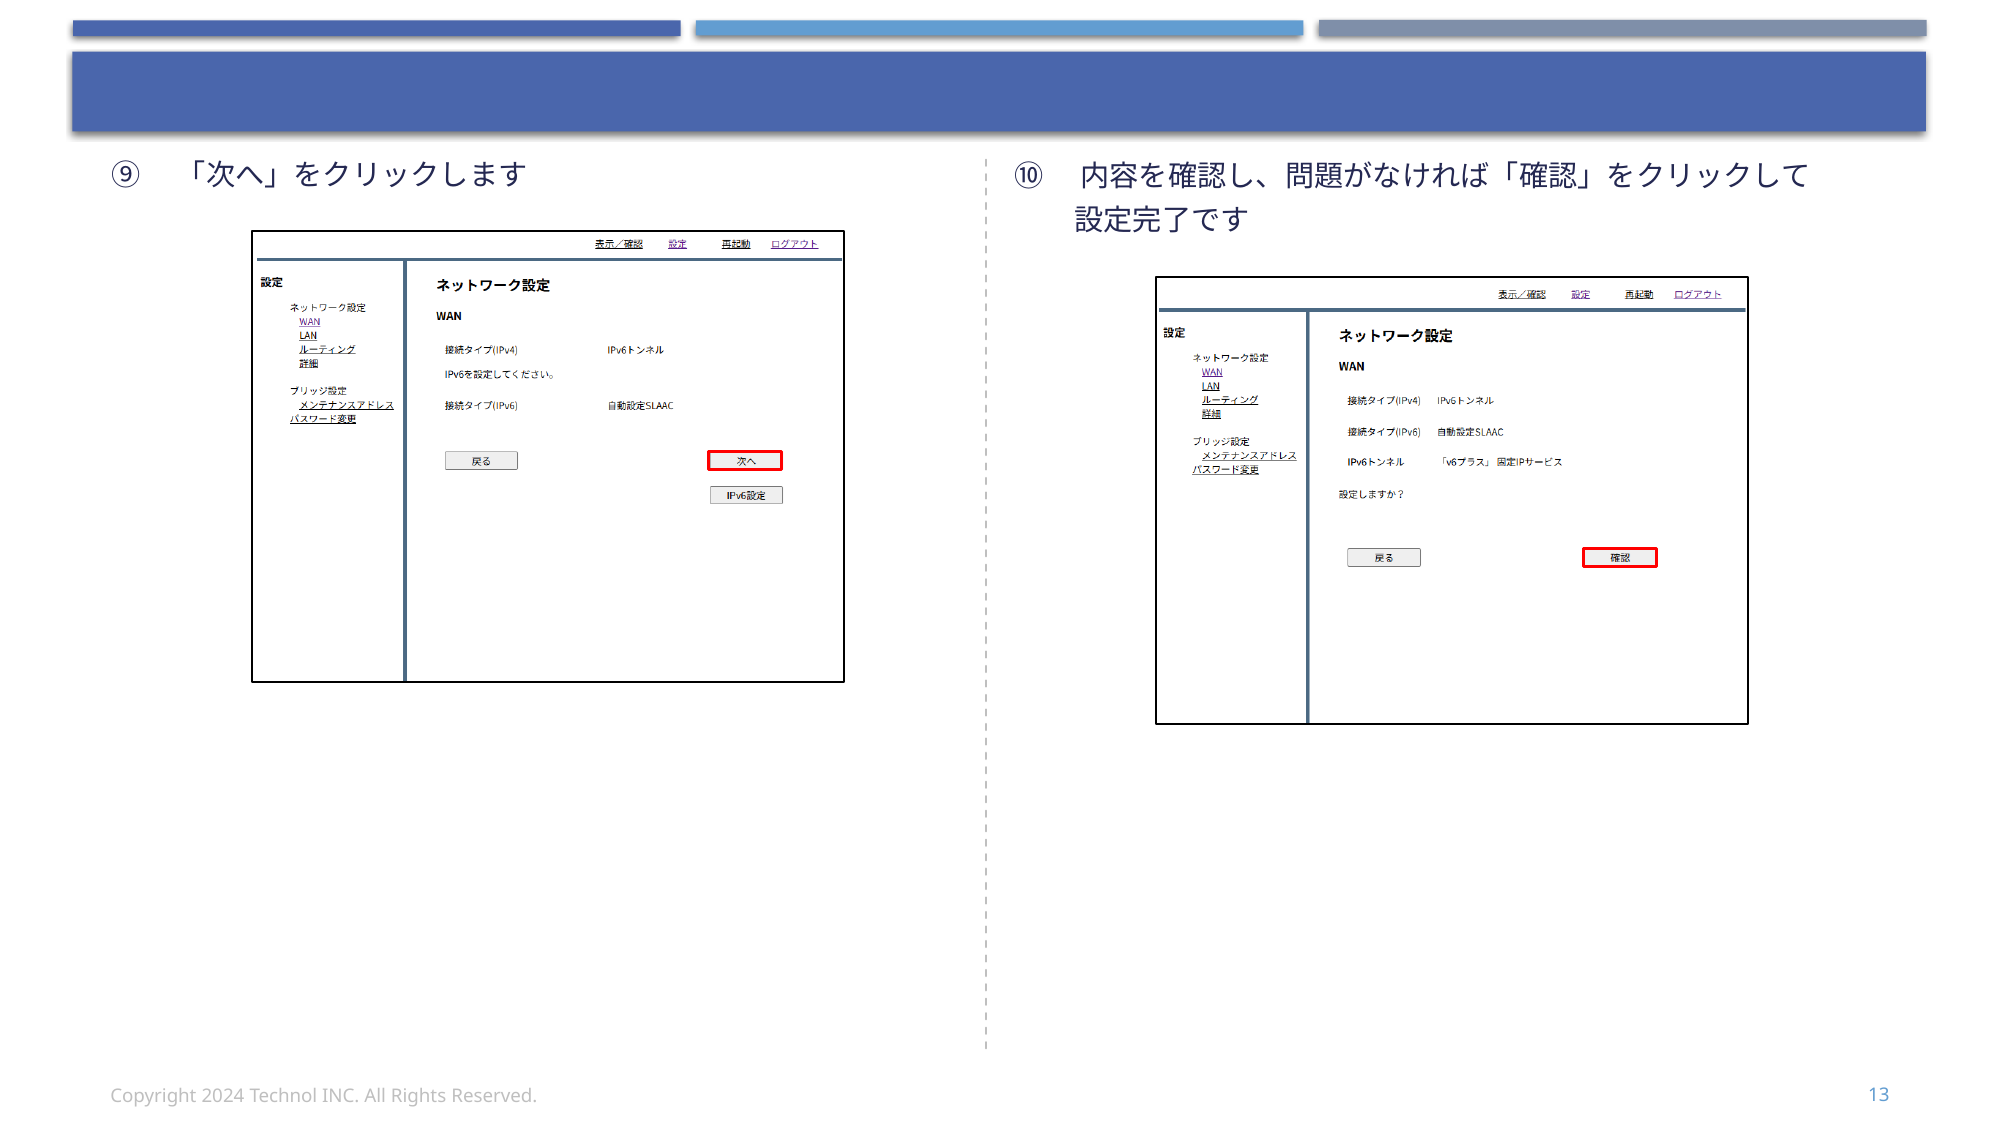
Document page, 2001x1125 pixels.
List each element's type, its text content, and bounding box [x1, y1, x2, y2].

slide_number 13 [1732, 1066, 1905, 1125]
picture [252, 231, 844, 682]
picture [1156, 277, 1748, 724]
list ⑩ 内容を確認し、問題がなければ「確認」をクリックして 設定完了です [999, 150, 1904, 1066]
list ⑨ 「次へ」をクリックします [96, 148, 1000, 1065]
footer Copyright 2024 Technol INC. All Rights Reserved. [95, 1065, 1230, 1125]
